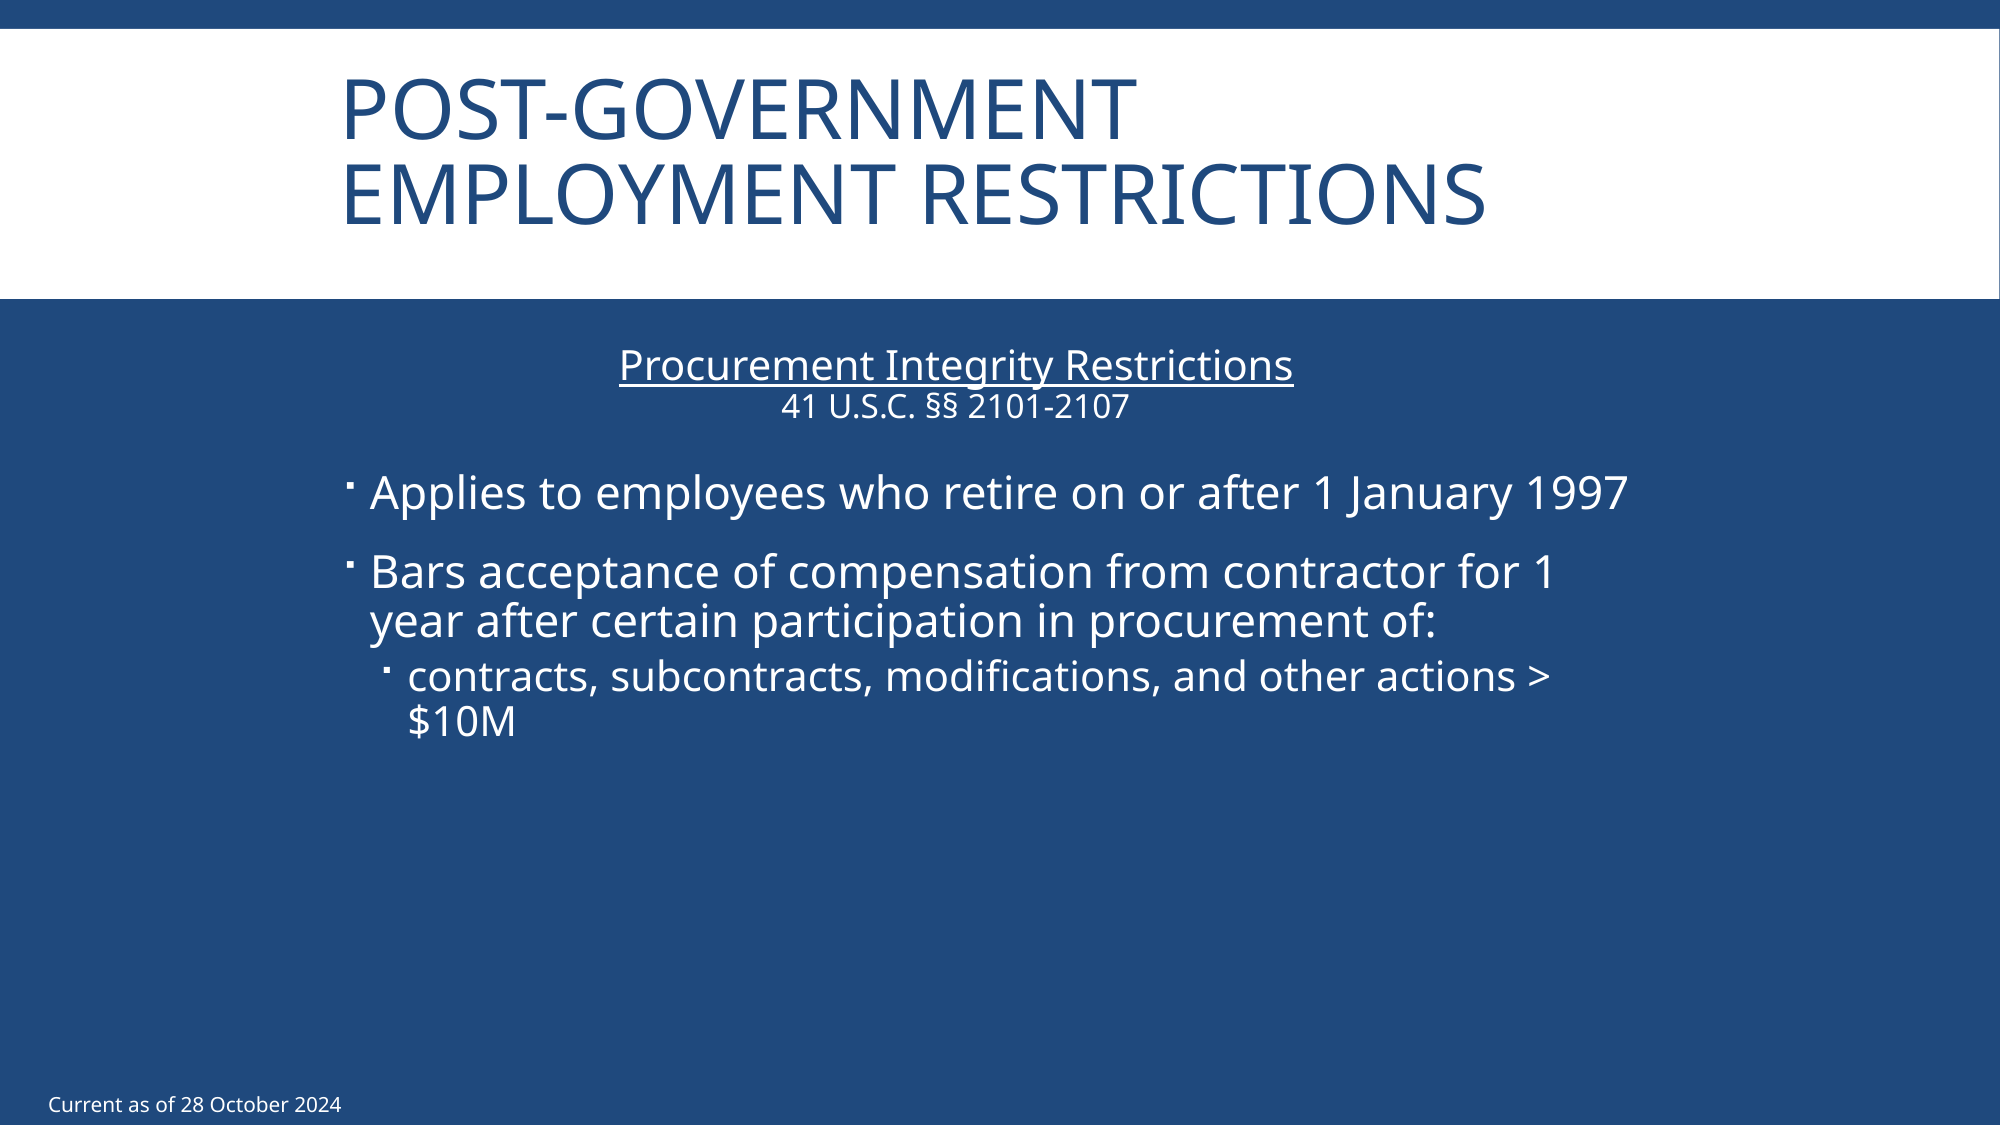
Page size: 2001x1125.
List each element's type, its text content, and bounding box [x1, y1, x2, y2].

list Applies to employees who retire on or after 1 January 1997 Bars acceptance of compensation from contractor for 1 year after certain participation in procurement of: contracts, subcontracts, modifications, and other actions > $10M [324, 462, 1675, 1125]
text_box Procurement Integrity Restrictions 41 U.S.C. §§ 2101-2107 [399, 337, 1513, 434]
title Post-Government Employment Restrictions [324, 62, 1675, 250]
